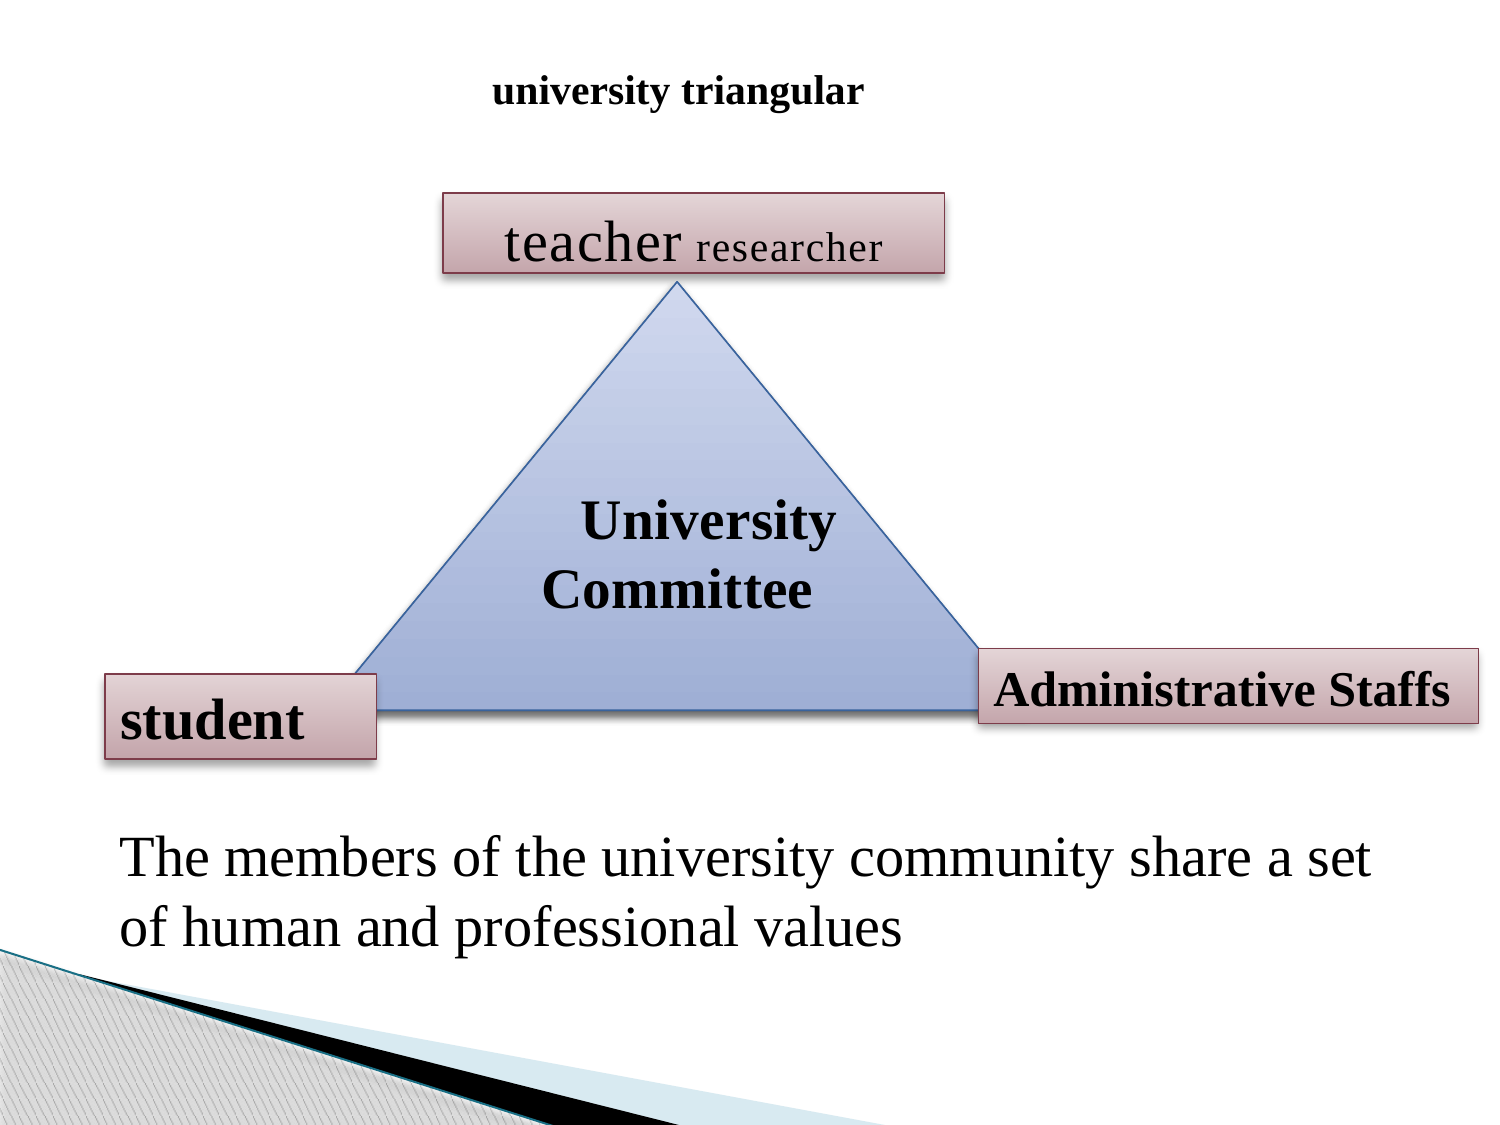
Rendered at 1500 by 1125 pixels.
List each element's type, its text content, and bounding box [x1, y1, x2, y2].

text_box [324, 281, 1031, 712]
text_box The members of the university community share a set of human and professional values [104, 810, 1393, 966]
text_box Administrative Staffs [978, 648, 1479, 724]
text_box university triangular [303, 55, 1054, 166]
text_box teacher researcher [442, 192, 945, 274]
text_box student [104, 673, 377, 760]
